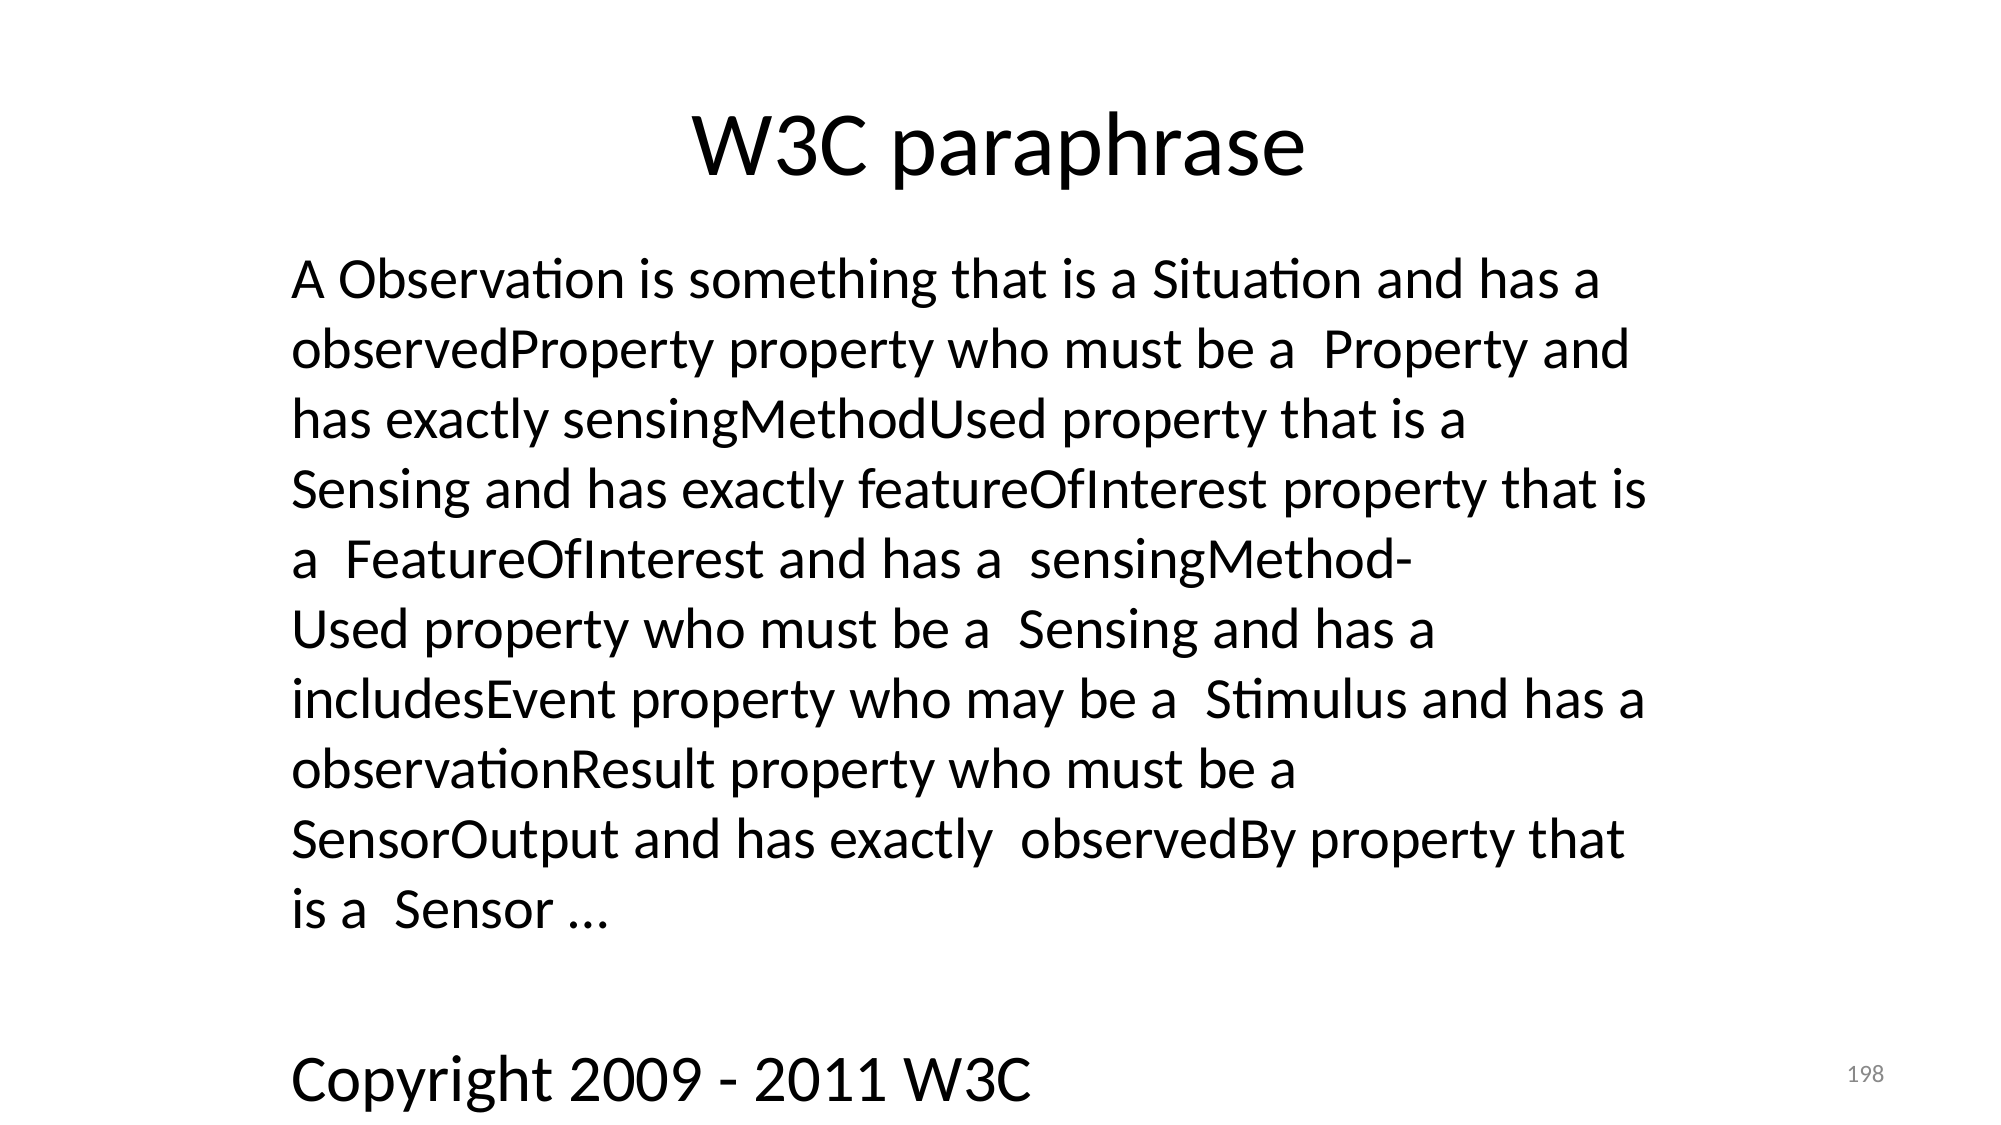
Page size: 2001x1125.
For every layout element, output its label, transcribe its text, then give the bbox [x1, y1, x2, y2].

title W3C paraphrase [99, 45, 1900, 233]
slide_number 198 [1433, 1042, 1900, 1103]
list A Observation is something that is a Situation and has a observedProperty property who must be a Property and has exactly sensingMethodUsed property that is a Sensing and has exactly featureOfInterest property that is a FeatureOfInterest and has a sensingMethod-Used property who must be a Sensing and has a includesEvent property who may be a Stimulus and has a observationResult property who must be a SensorOutput and has exactly observedBy property that is a Sensor … Copyright 2009 - 2011 W3C [275, 232, 1676, 975]
